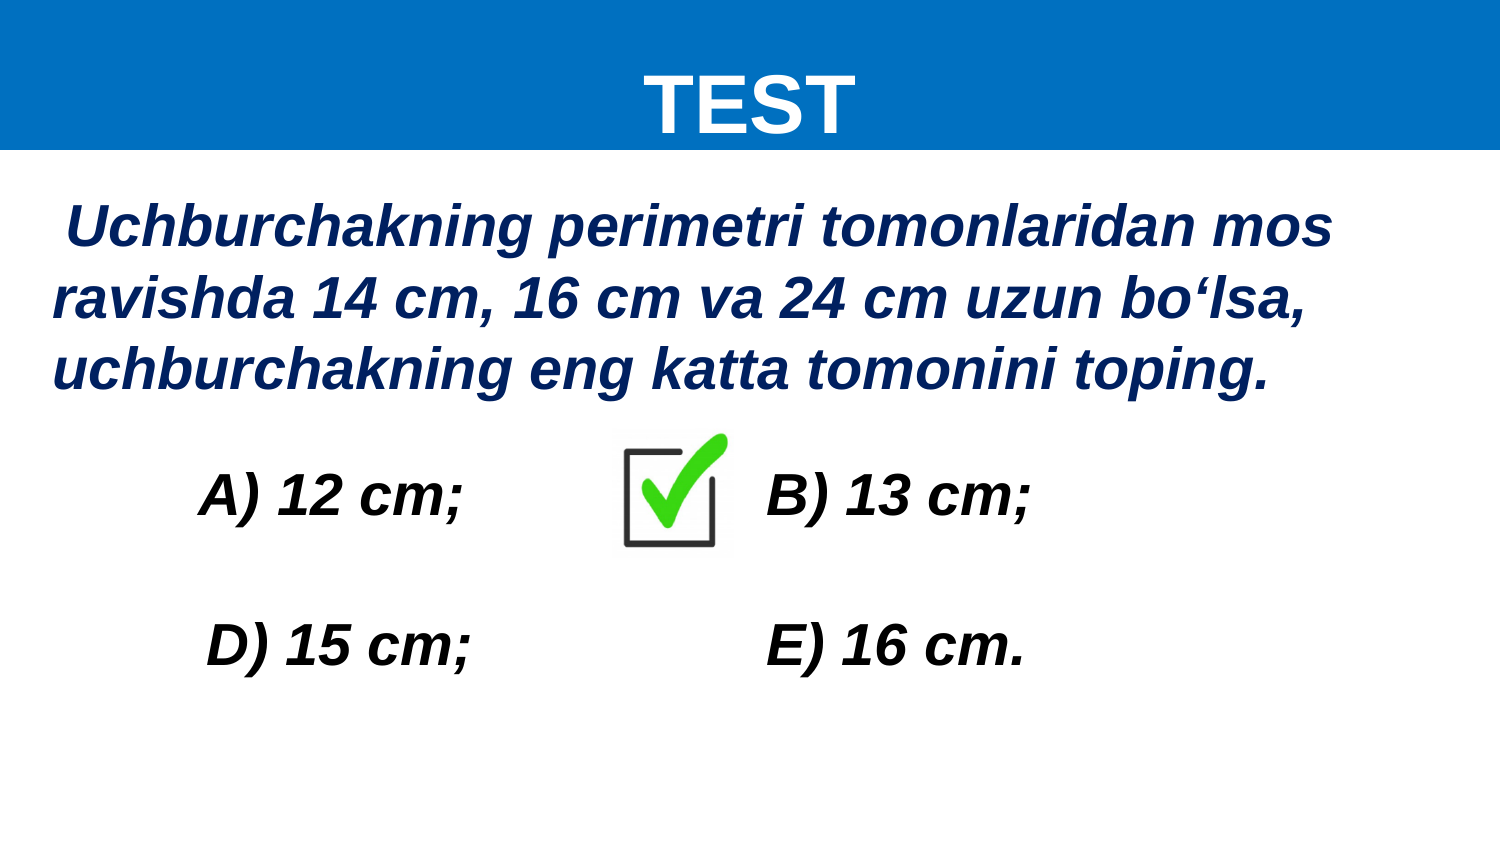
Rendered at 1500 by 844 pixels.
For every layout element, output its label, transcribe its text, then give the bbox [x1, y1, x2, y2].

picture [612, 426, 734, 558]
text_box TEST [0, 0, 1500, 150]
text_box D) 15 cm; [191, 598, 489, 685]
text_box B) 13 cm; [751, 448, 1049, 535]
text_box E) 16 cm. [751, 598, 1043, 685]
text_box A) 12 cm; [183, 448, 498, 535]
text_box Uchburchakning perimetri tomonlaridan mos ravishda 14 cm, 16 cm va 24 cm uzun bo‘lsa, uchburchakning eng katta tomonini toping. [37, 179, 1500, 409]
